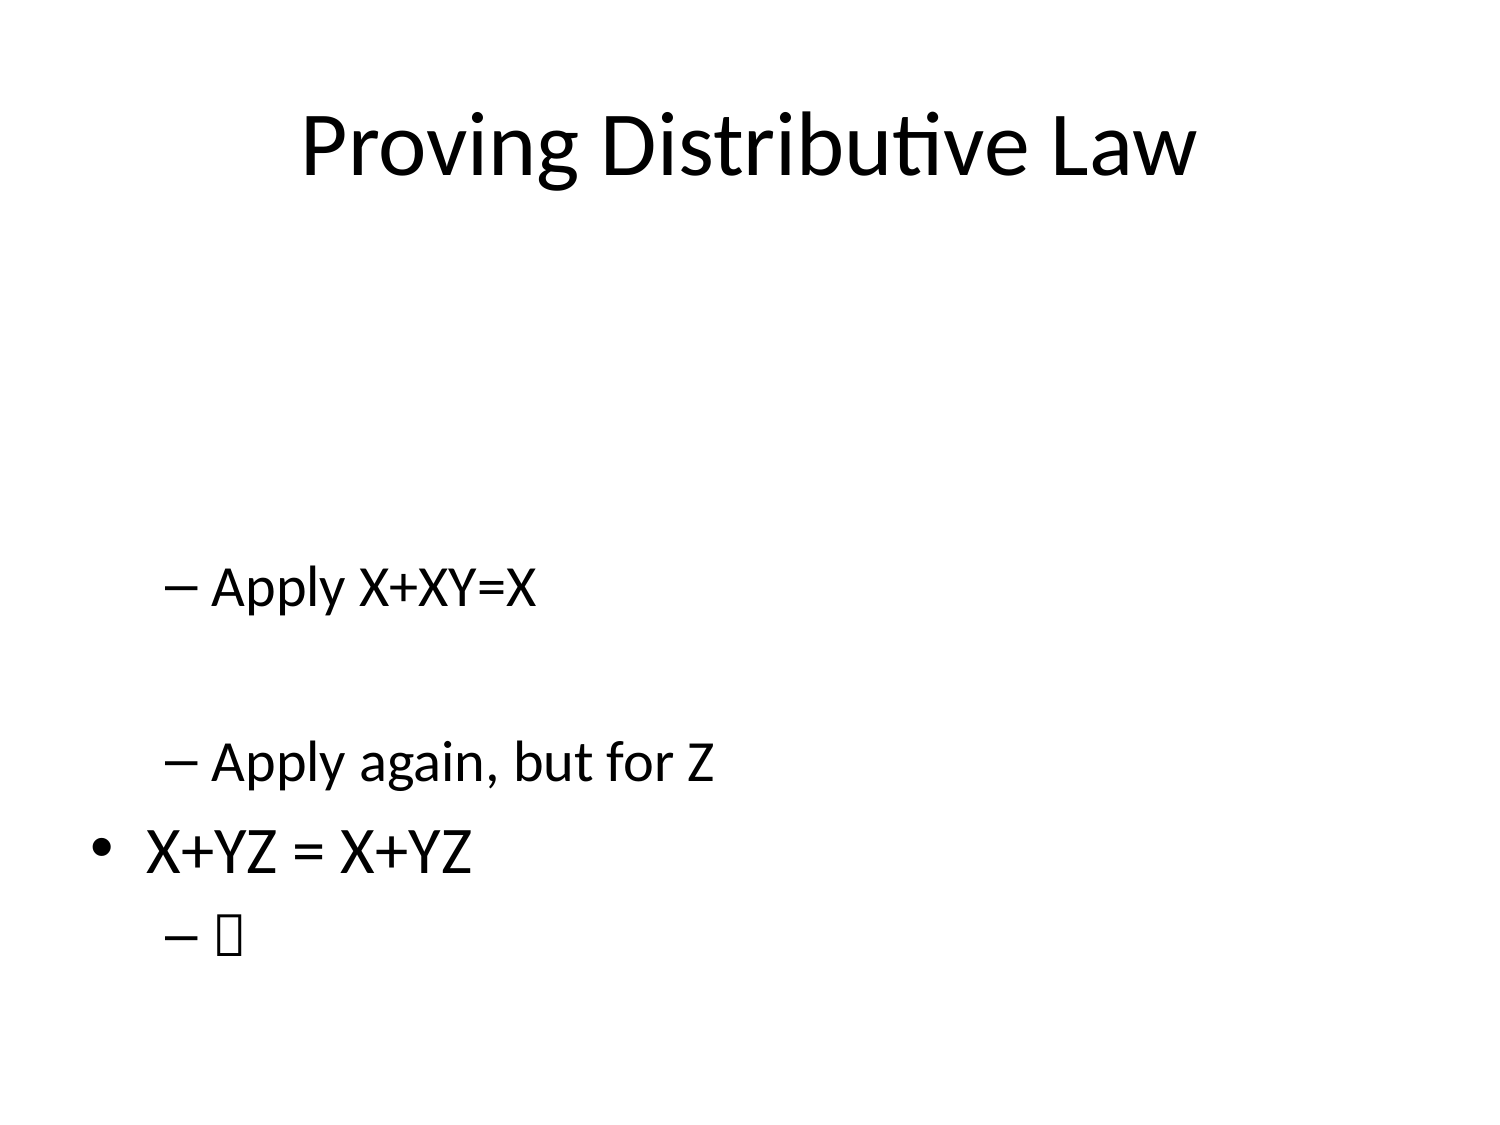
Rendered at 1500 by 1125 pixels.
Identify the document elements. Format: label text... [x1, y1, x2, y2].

title Proving Distributive Law [75, 45, 1425, 233]
